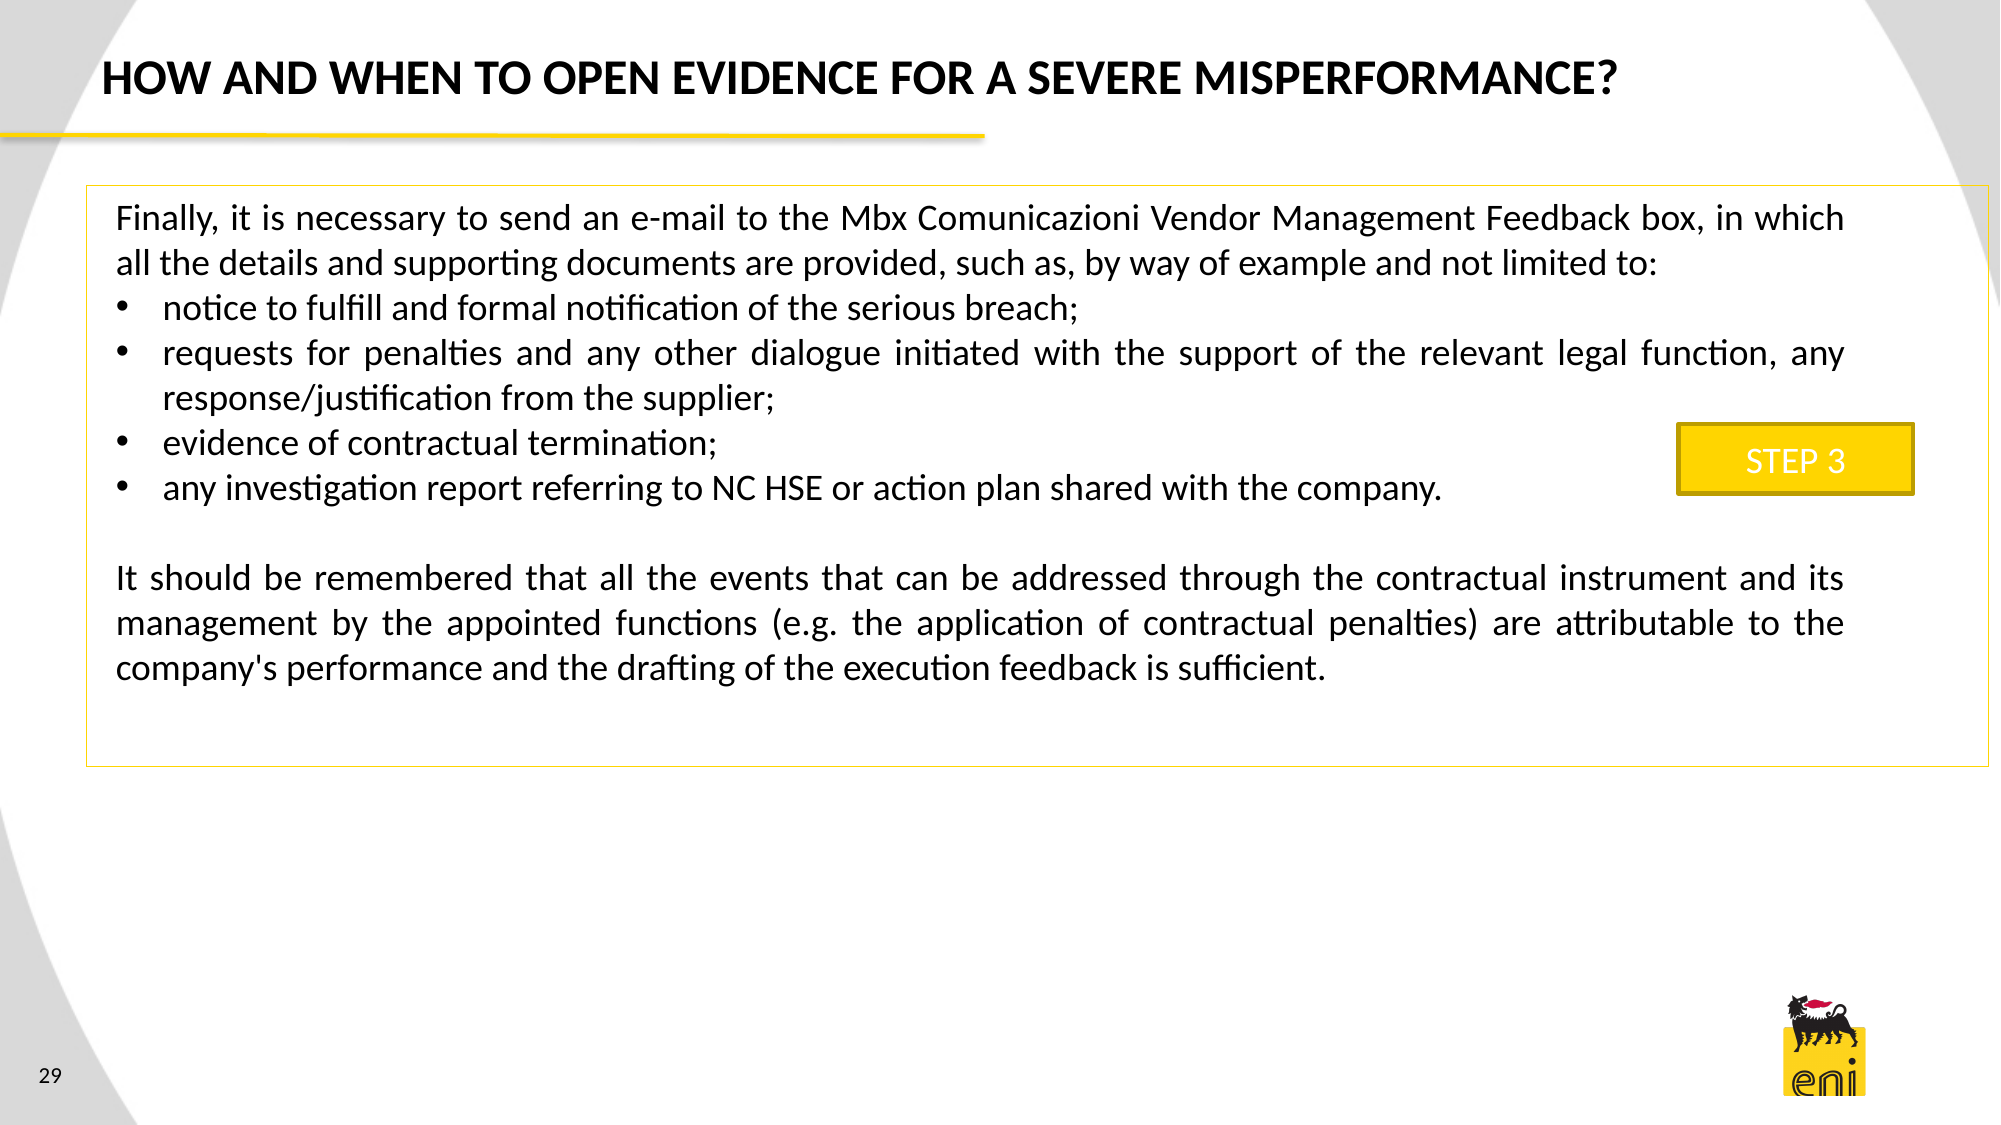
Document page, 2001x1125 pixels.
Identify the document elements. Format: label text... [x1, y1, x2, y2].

slide_number 29 [0, 1041, 102, 1096]
text_box STEP 3 [1676, 422, 1915, 496]
text_box HOW AND WHEN TO OPEN EVIDENCE FOR A SEVERE MISPERFORMANCE? [86, 15, 1847, 144]
text_box [86, 185, 1989, 767]
text_box Finally, it is necessary to send an e-mail to the Mbx Comunicazioni Vendor Management Feedback box, in which all the details and supporting documents are provided, such as, by way of example and not limited to: notice to fulfill and formal notification of the serious breach; requests for penalties and any other dialogue initiated with the support of the relevant legal function, any response/justification from the supplier; evidence of contractual termination; any investigation report referring to NC HSE or action plan shared with the company. It should be remembered that all the events that can be addressed through the contractual instrument and its management by the appointed functions (e.g. the application of contractual penalties) are attributable to the company's performance and the drafting of the execution feedback is sufficient. [101, 185, 1862, 695]
picture [0, 0, 2000, 1125]
